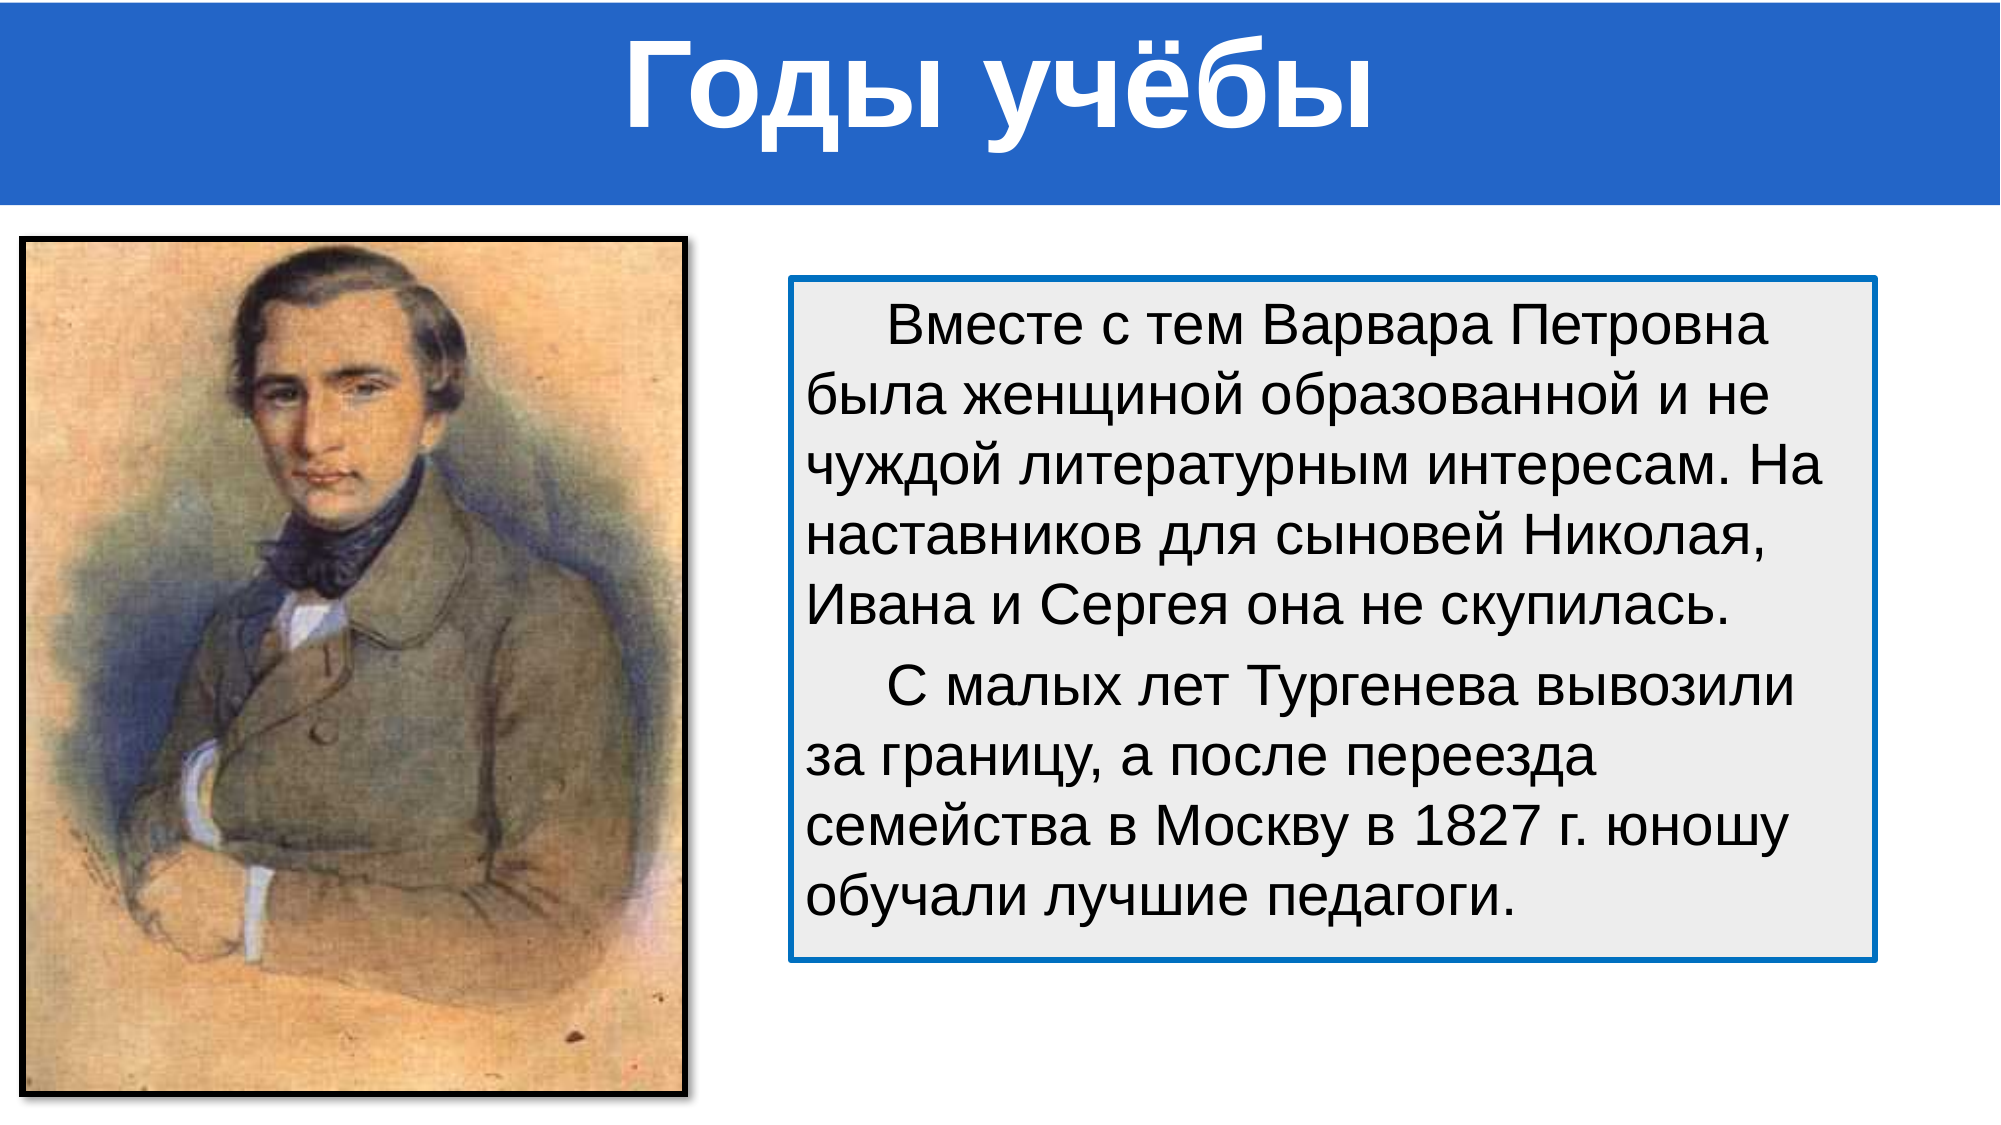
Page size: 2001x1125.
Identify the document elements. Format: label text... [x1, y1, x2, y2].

subtitle Вместе с тем Варвара Петровна была женщиной образованной и не чуждой литературным интересам. На наставников для сыновей Николая, Ивана и Сергея она не скупилась. С малых лет Тургенева вывозили за границу, а после переезда семейства в Москву в 1827 г. юношу обучали лучшие педагоги. [790, 278, 1875, 960]
picture [25, 241, 683, 1091]
text_box Годы учёбы [0, 2, 2000, 206]
